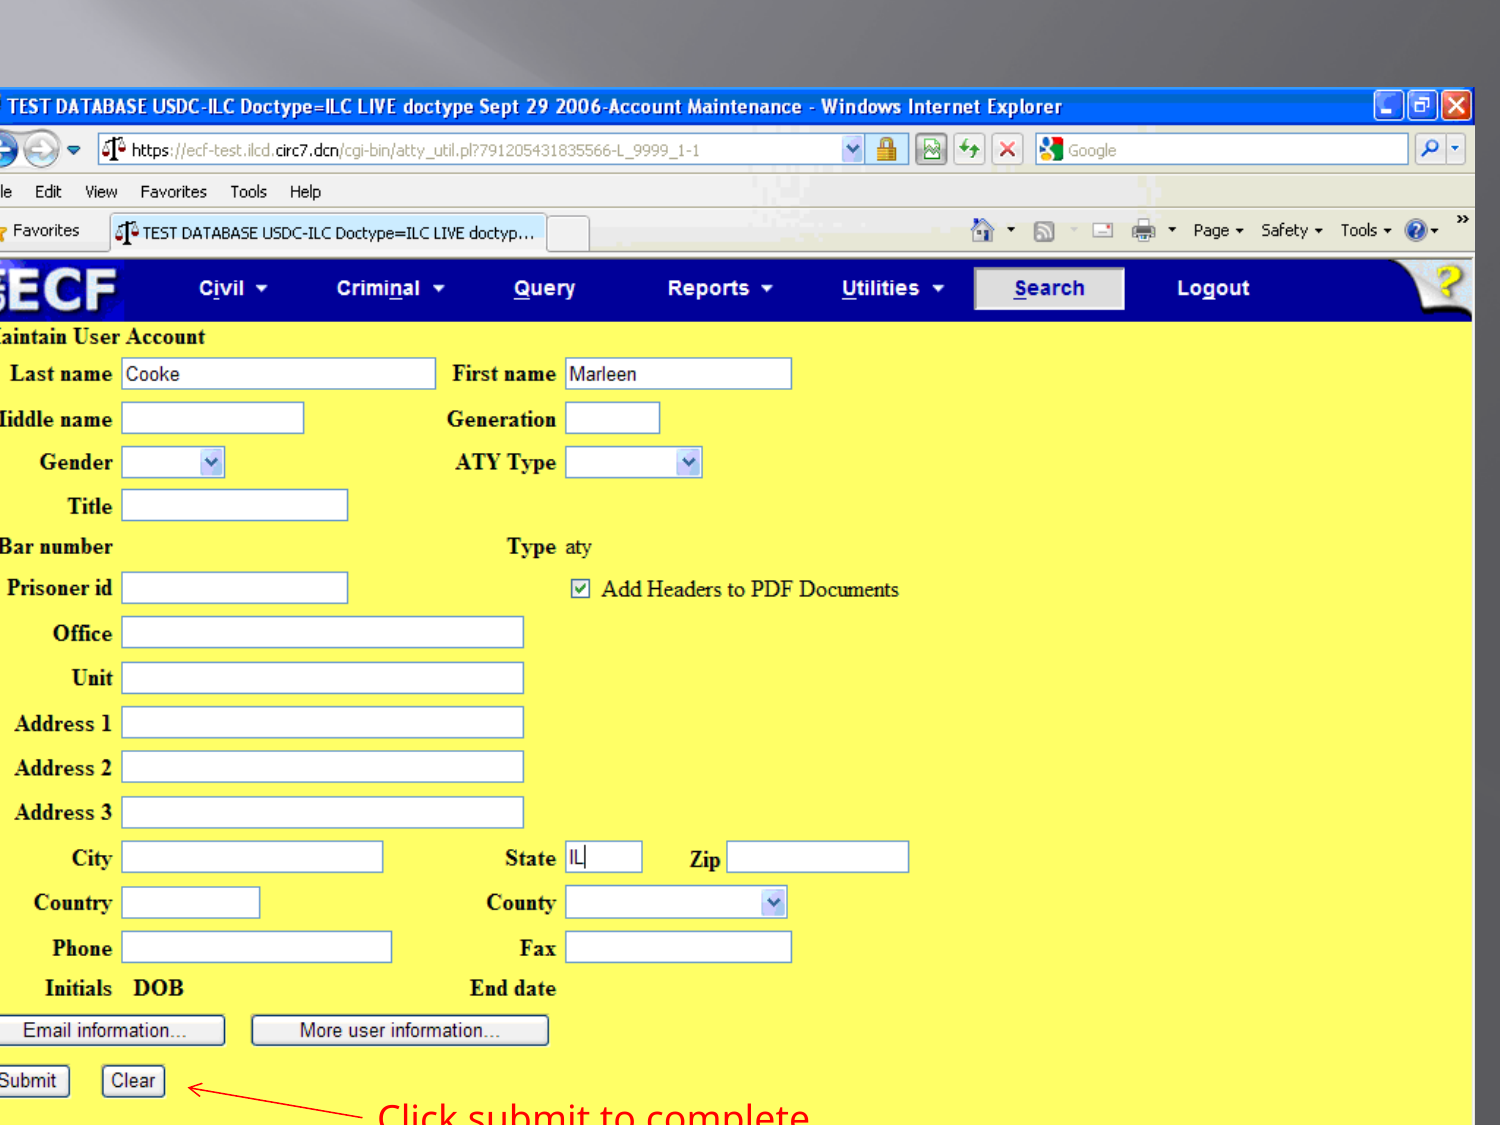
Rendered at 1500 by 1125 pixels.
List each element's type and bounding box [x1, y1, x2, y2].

picture [0, 87, 1476, 1125]
text_box [187, 1087, 363, 1119]
